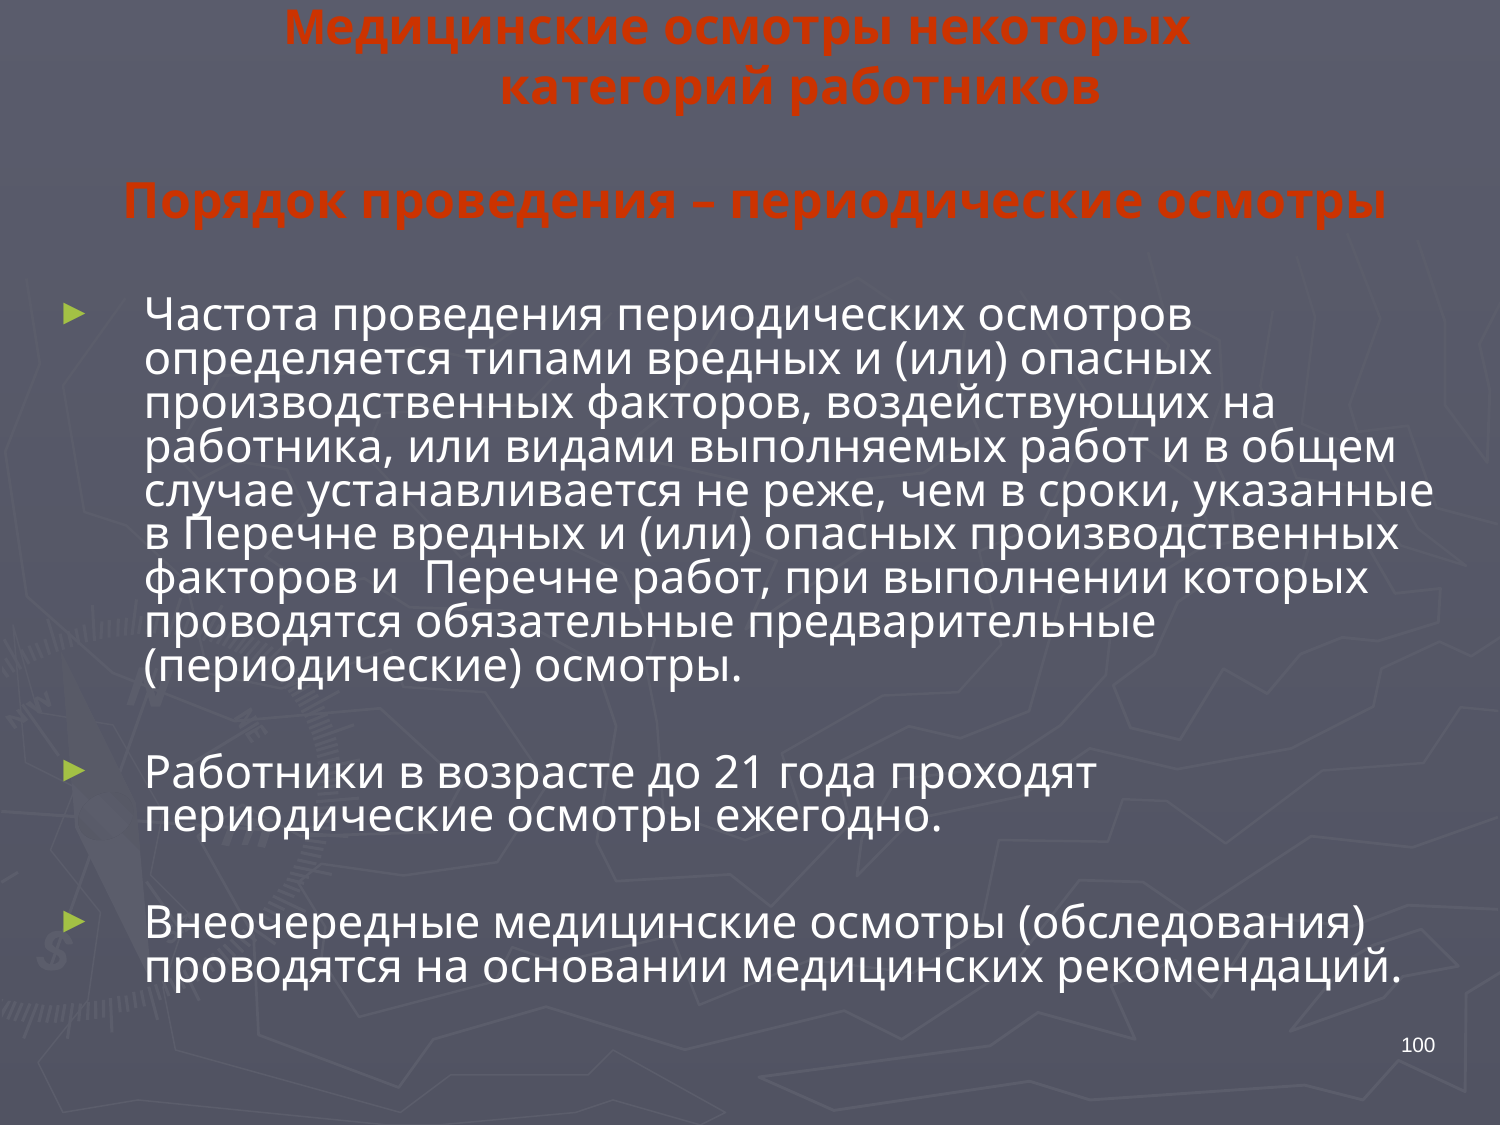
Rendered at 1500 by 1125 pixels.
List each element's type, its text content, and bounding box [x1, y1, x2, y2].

slide_number 100 [1074, 1048, 1451, 1103]
list Порядок проведения – периодические осмотры Частота проведения периодических осмотров определяется типами вредных и (или) опасных производственных факторов, воздействующих на работника, или видами выполняемых работ и в общем случае устанавливается не реже, чем в сроки, указанные в Перечне вредных и (или) опасных производственных факторов и Перечне работ, при выполнении которых проводятся обязательные предварительные (периодические) осмотры. Работники в возрасте до 21 года проходят периодические осмотры ежегодно. Внеочередные медицинские осмотры (обследования) проводятся на основании медицинских рекомендаций. [40, 172, 1471, 1048]
text_box Медицинские осмотры некоторых категорий работников [183, 0, 1294, 120]
